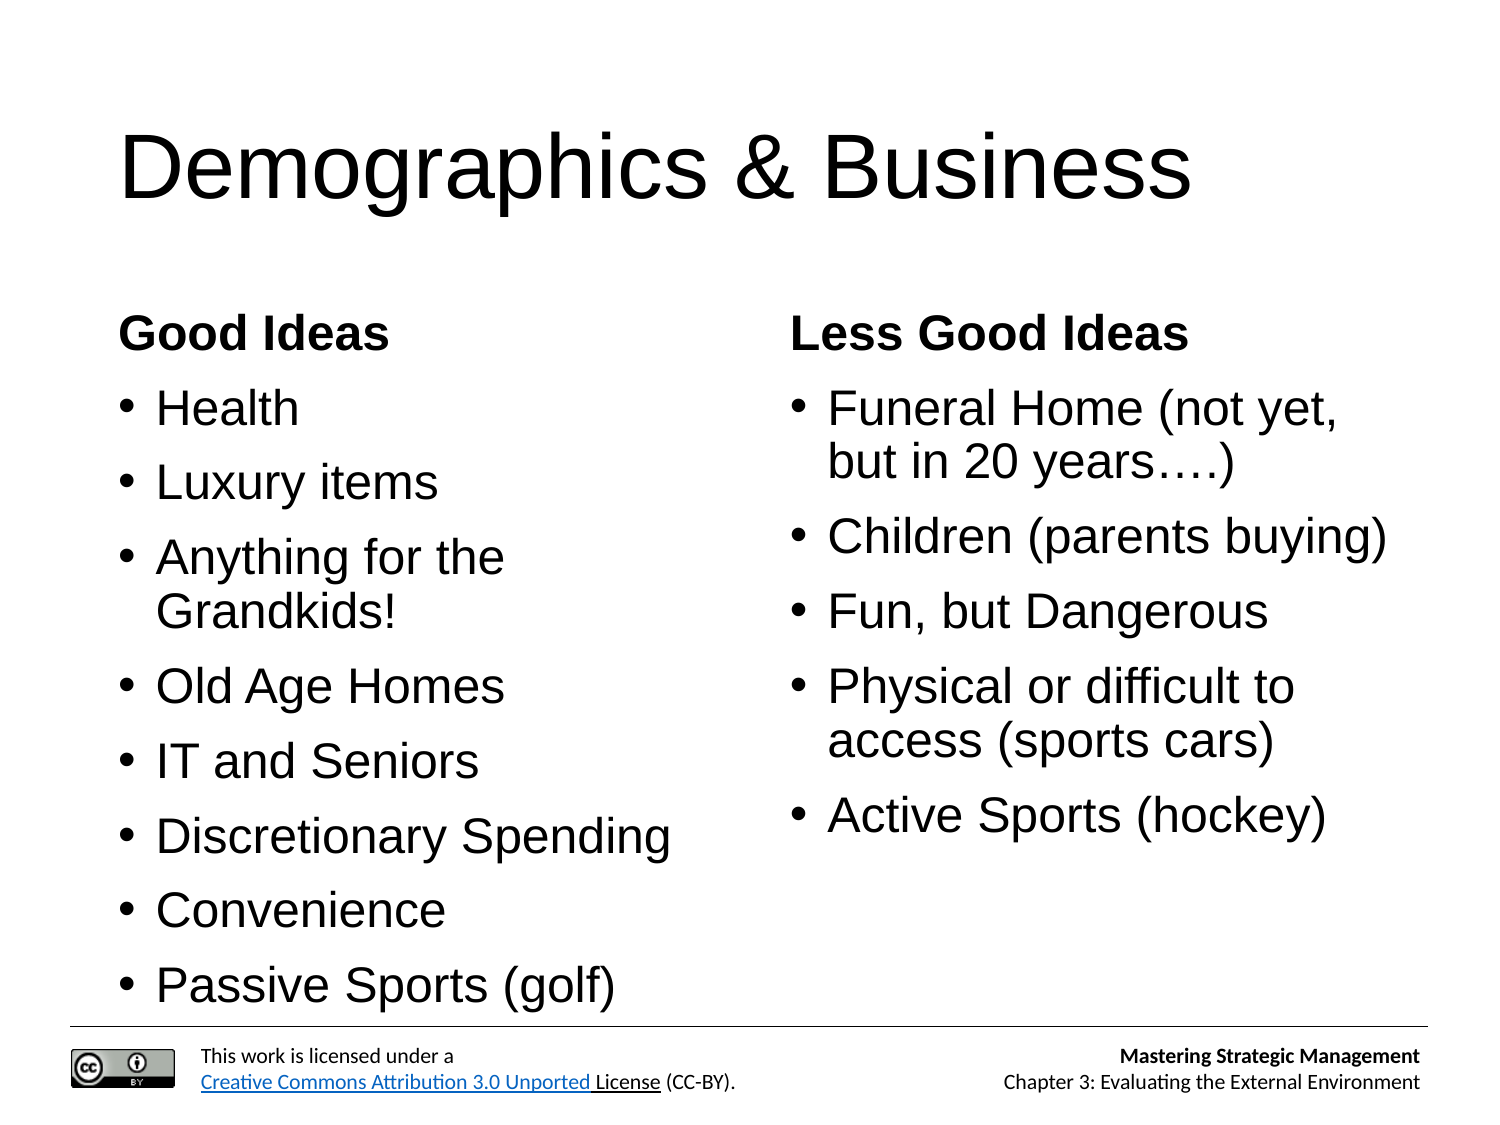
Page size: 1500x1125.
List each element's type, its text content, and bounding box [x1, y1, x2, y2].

text_box Less Good Ideas Funeral Home (not yet, but in 20 years….) Children (parents buying) Fun, but Dangerous Physical or difficult to access (sports cars) Active Sports (hockey) [774, 299, 1418, 1014]
title Demographics & Business [103, 59, 1397, 278]
list Good Ideas Health Luxury items Anything for the Grandkids! Old Age Homes IT and Seniors Discretionary Spending Convenience Passive Sports (golf) [103, 299, 774, 1014]
picture [71, 1049, 175, 1088]
